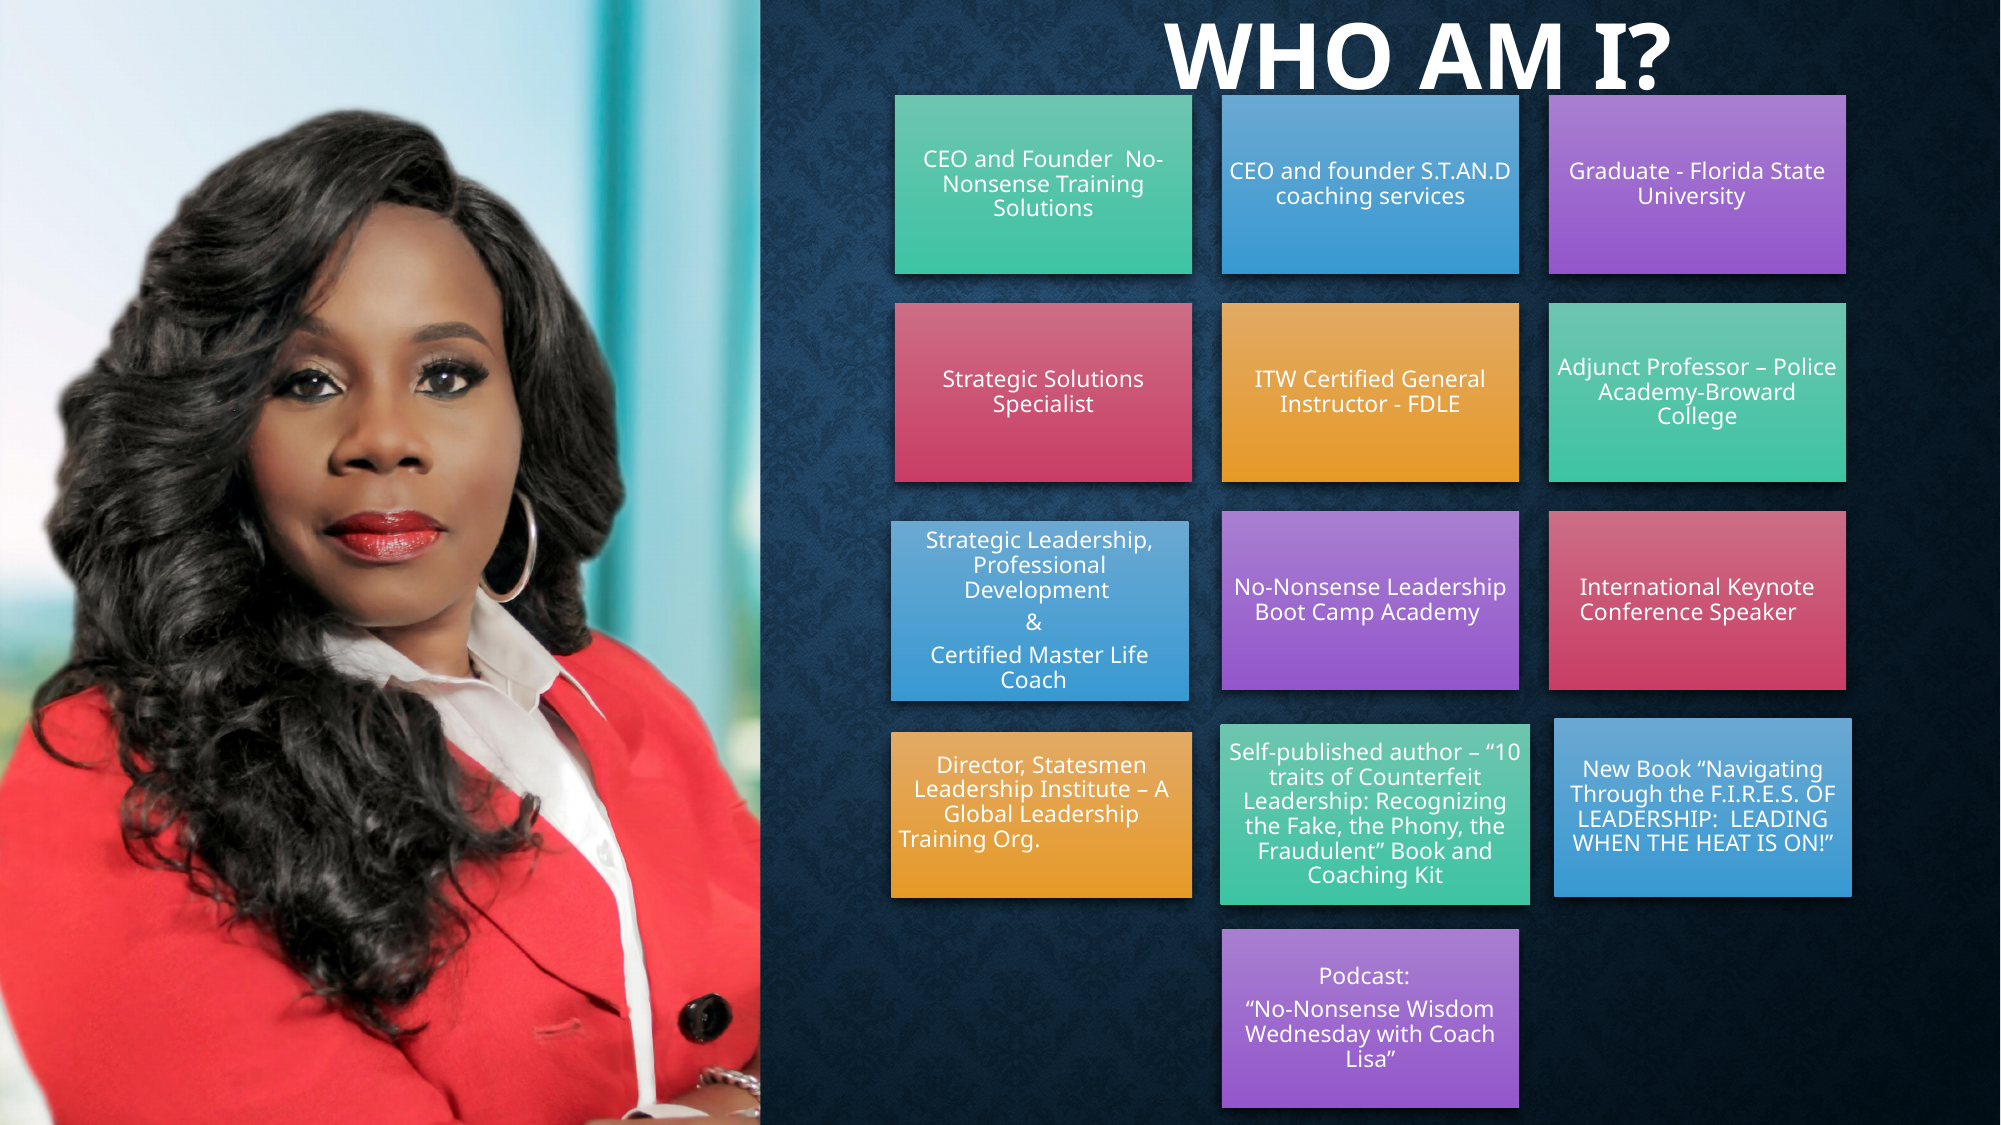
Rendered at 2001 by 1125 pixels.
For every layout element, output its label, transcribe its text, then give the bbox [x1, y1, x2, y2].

title Who Am I? [878, 0, 1959, 198]
picture [0, 0, 761, 1125]
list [808, 94, 1933, 1109]
